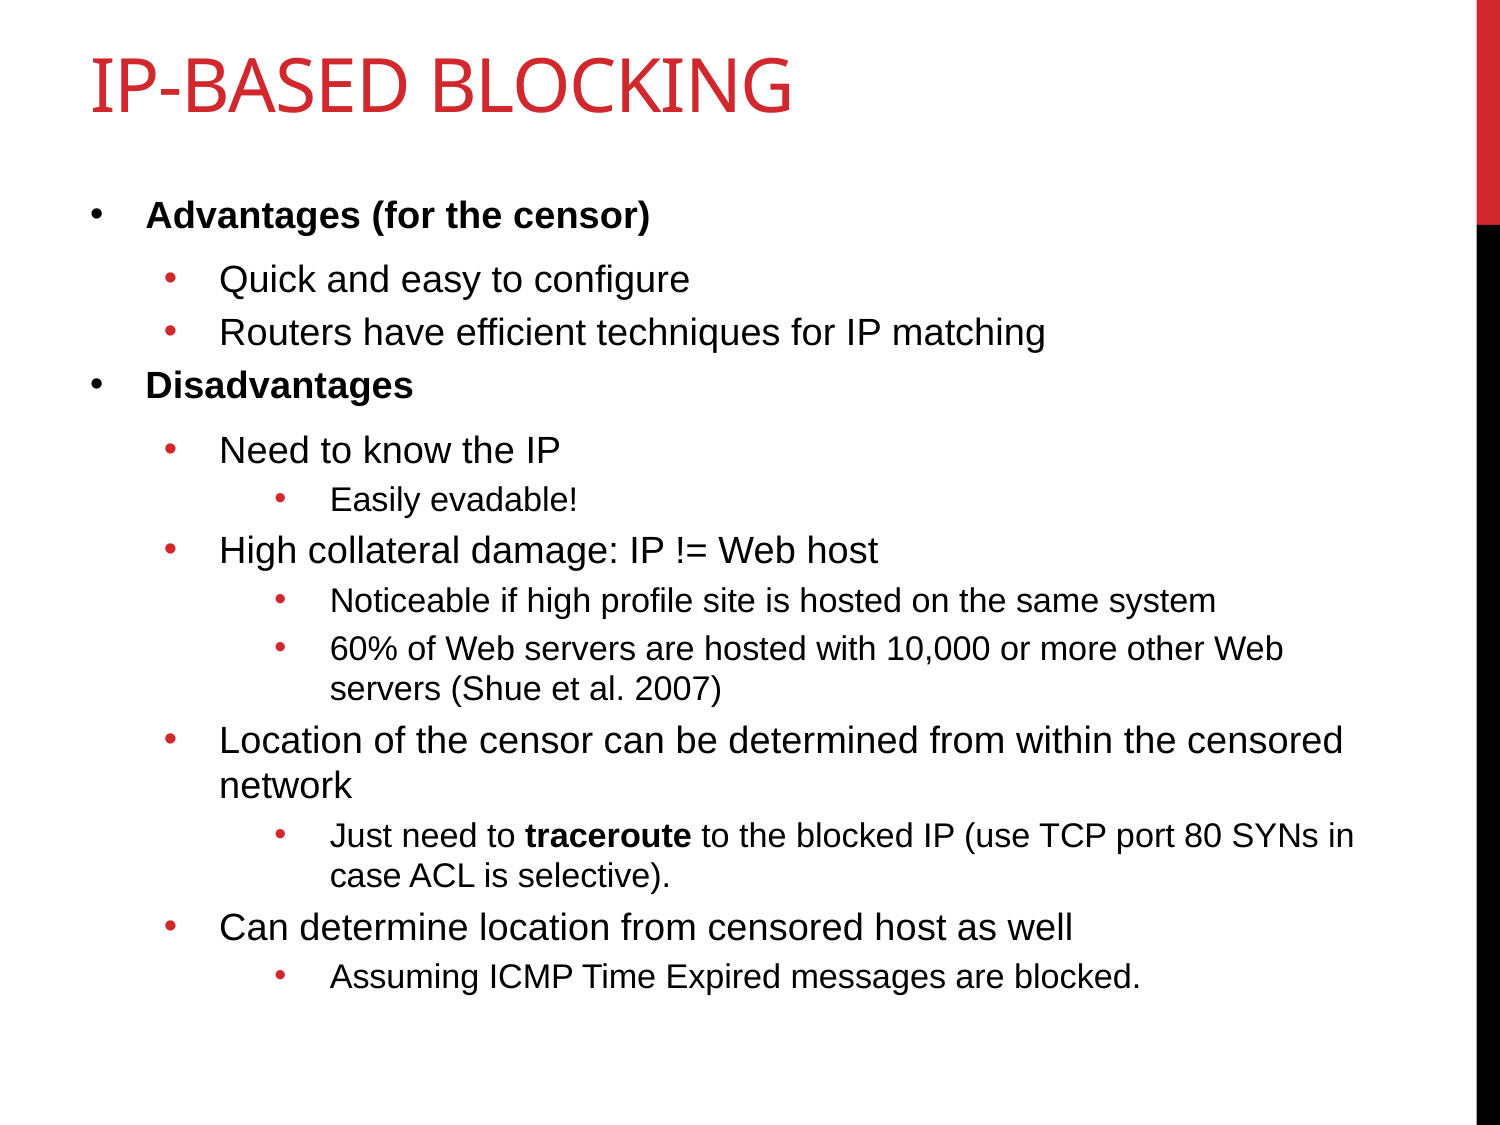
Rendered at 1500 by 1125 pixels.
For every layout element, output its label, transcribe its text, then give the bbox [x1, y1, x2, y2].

title IP-Based blocking [75, 25, 1405, 136]
list Advantages (for the censor) Quick and easy to configure Routers have efficient techniques for IP matching Disadvantages Need to know the IP Easily evadable! High collateral damage: IP != Web host Noticeable if high profile site is hosted on the same system 60% of Web servers are hosted with 10,000 or more other Web servers (Shue et al. 2007) Location of the censor can be determined from within the censored network Just need to traceroute to the blocked IP (use TCP port 80 SYNs in case ACL is selective). Can determine location from censored host as well Assuming ICMP Time Expired messages are blocked. [75, 182, 1405, 1005]
